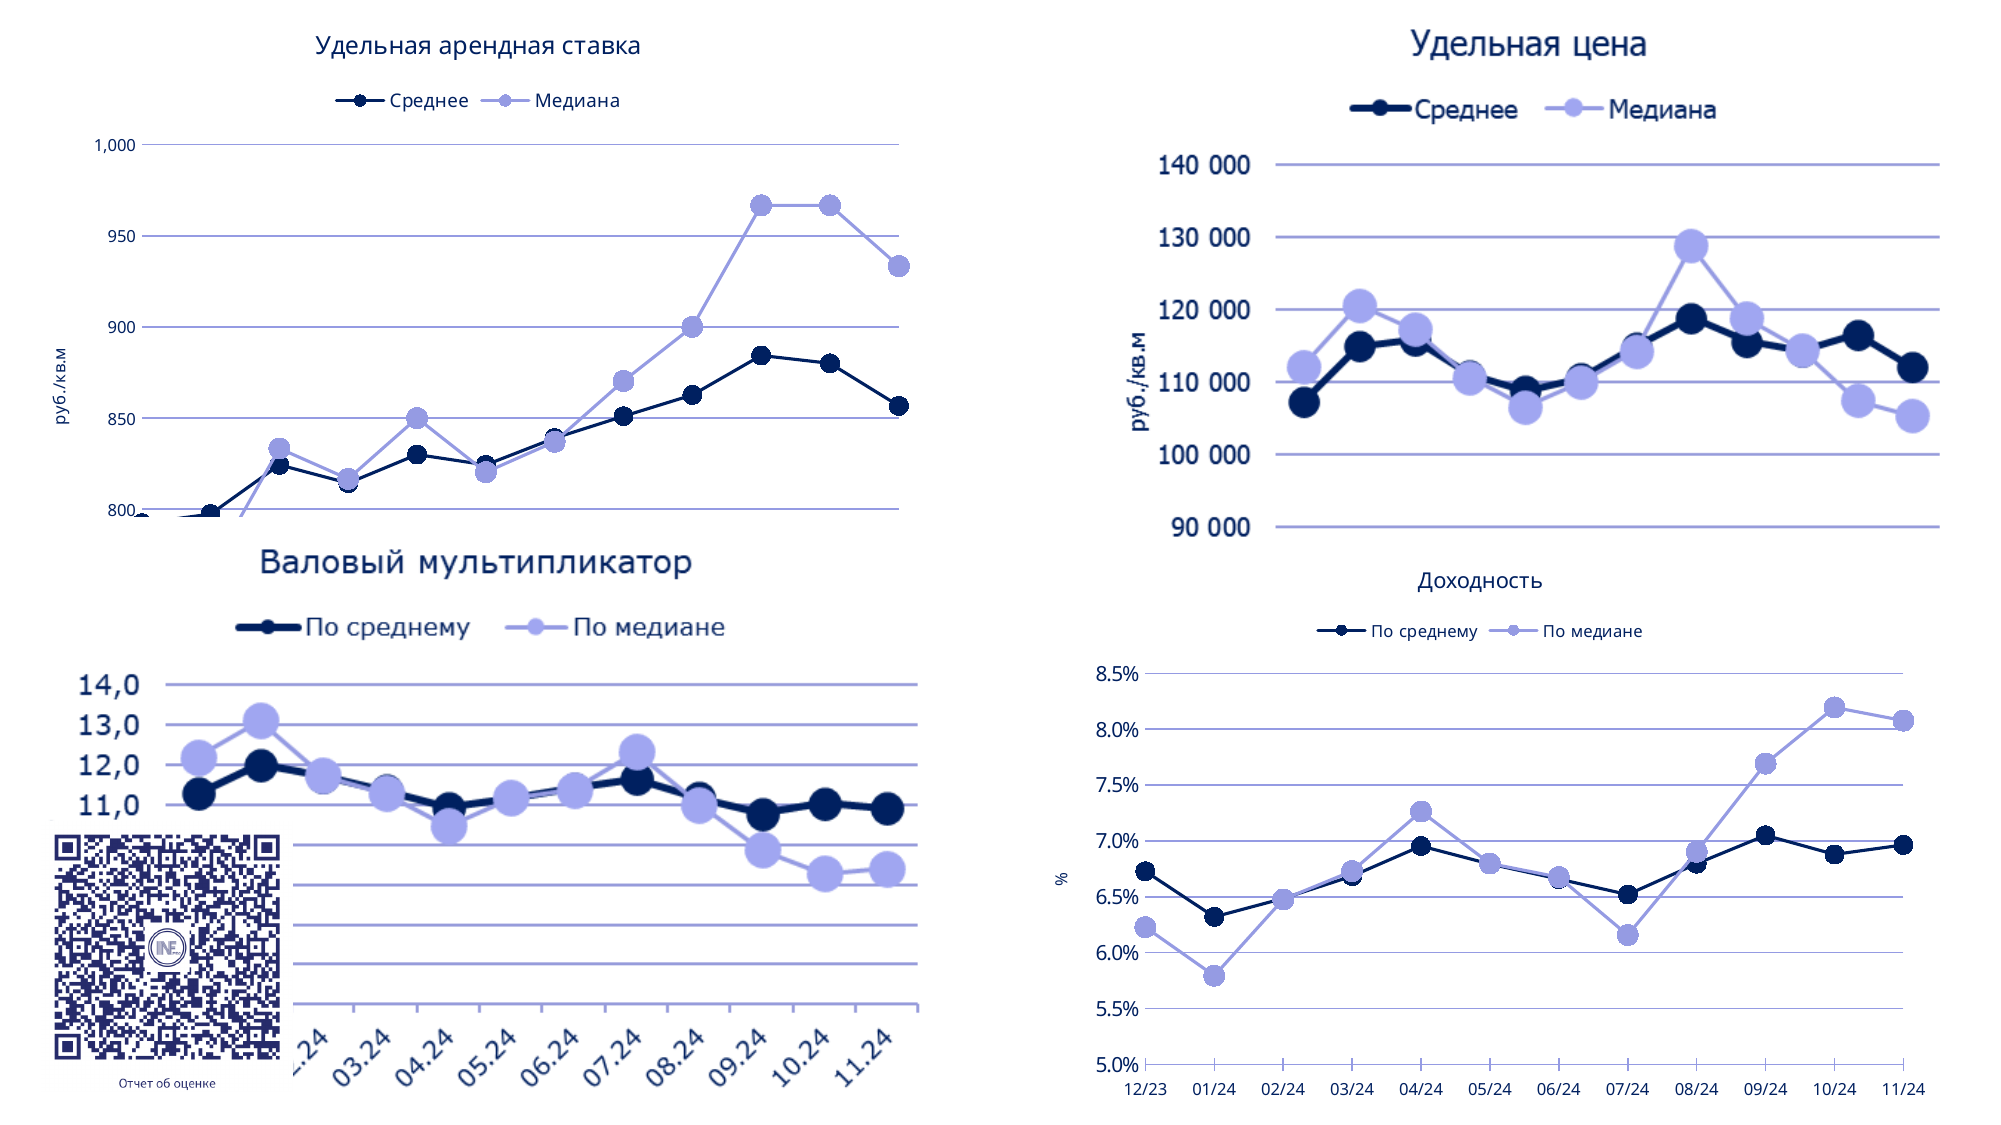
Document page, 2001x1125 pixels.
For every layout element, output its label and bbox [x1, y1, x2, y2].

picture [0, 517, 953, 1114]
chart [14, 0, 943, 517]
chart [1016, 538, 1945, 1113]
picture [1084, 0, 1972, 705]
